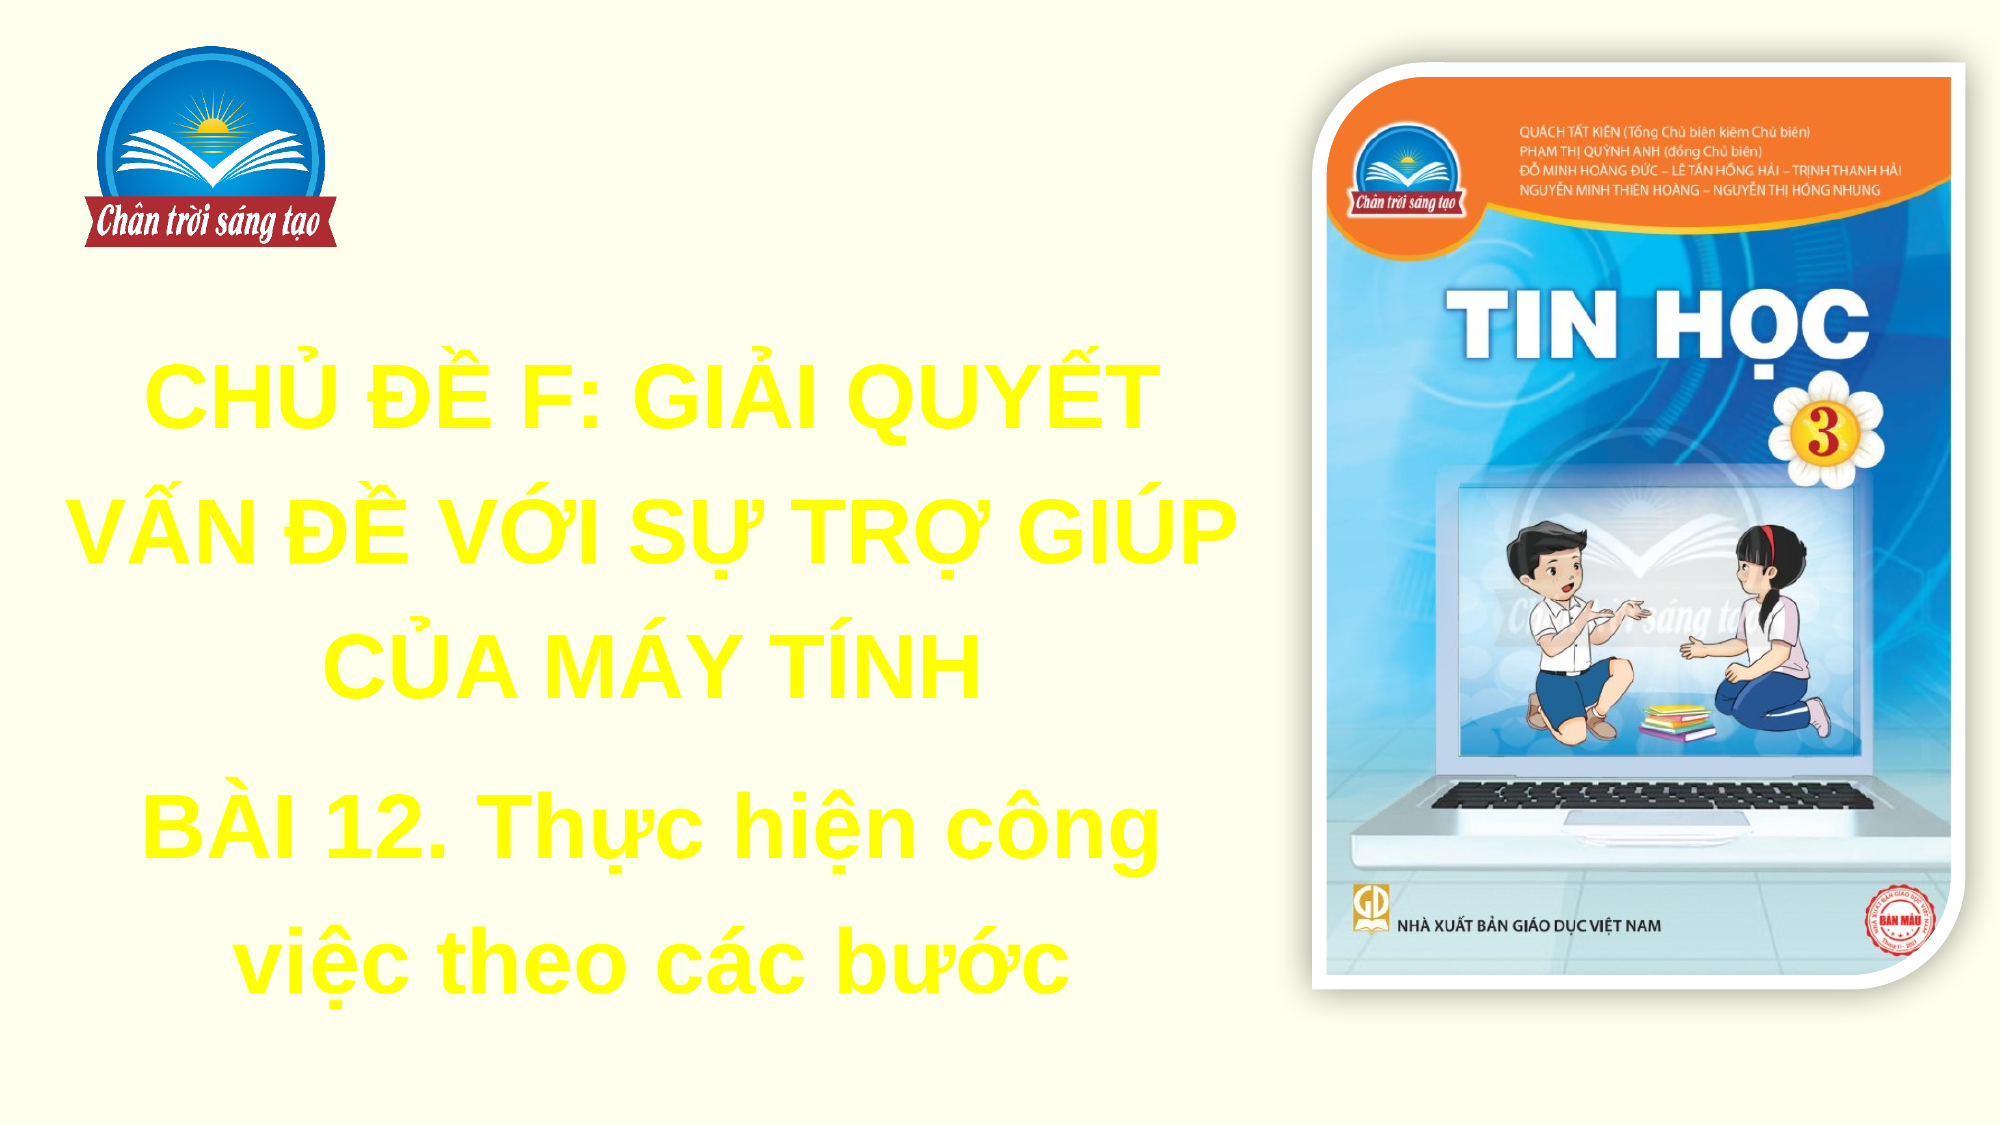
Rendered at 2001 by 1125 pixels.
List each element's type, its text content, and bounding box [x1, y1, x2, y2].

picture [84, 46, 337, 247]
picture [1319, 69, 1959, 983]
text_box CHỦ ĐỀ F: GIẢI QUYẾT VẤN ĐỀ VỚI SỰ TRỢ GIÚP CỦA MÁY TÍNH BÀI 12. Thực hiện công việc theo các bước [27, 304, 1279, 1019]
